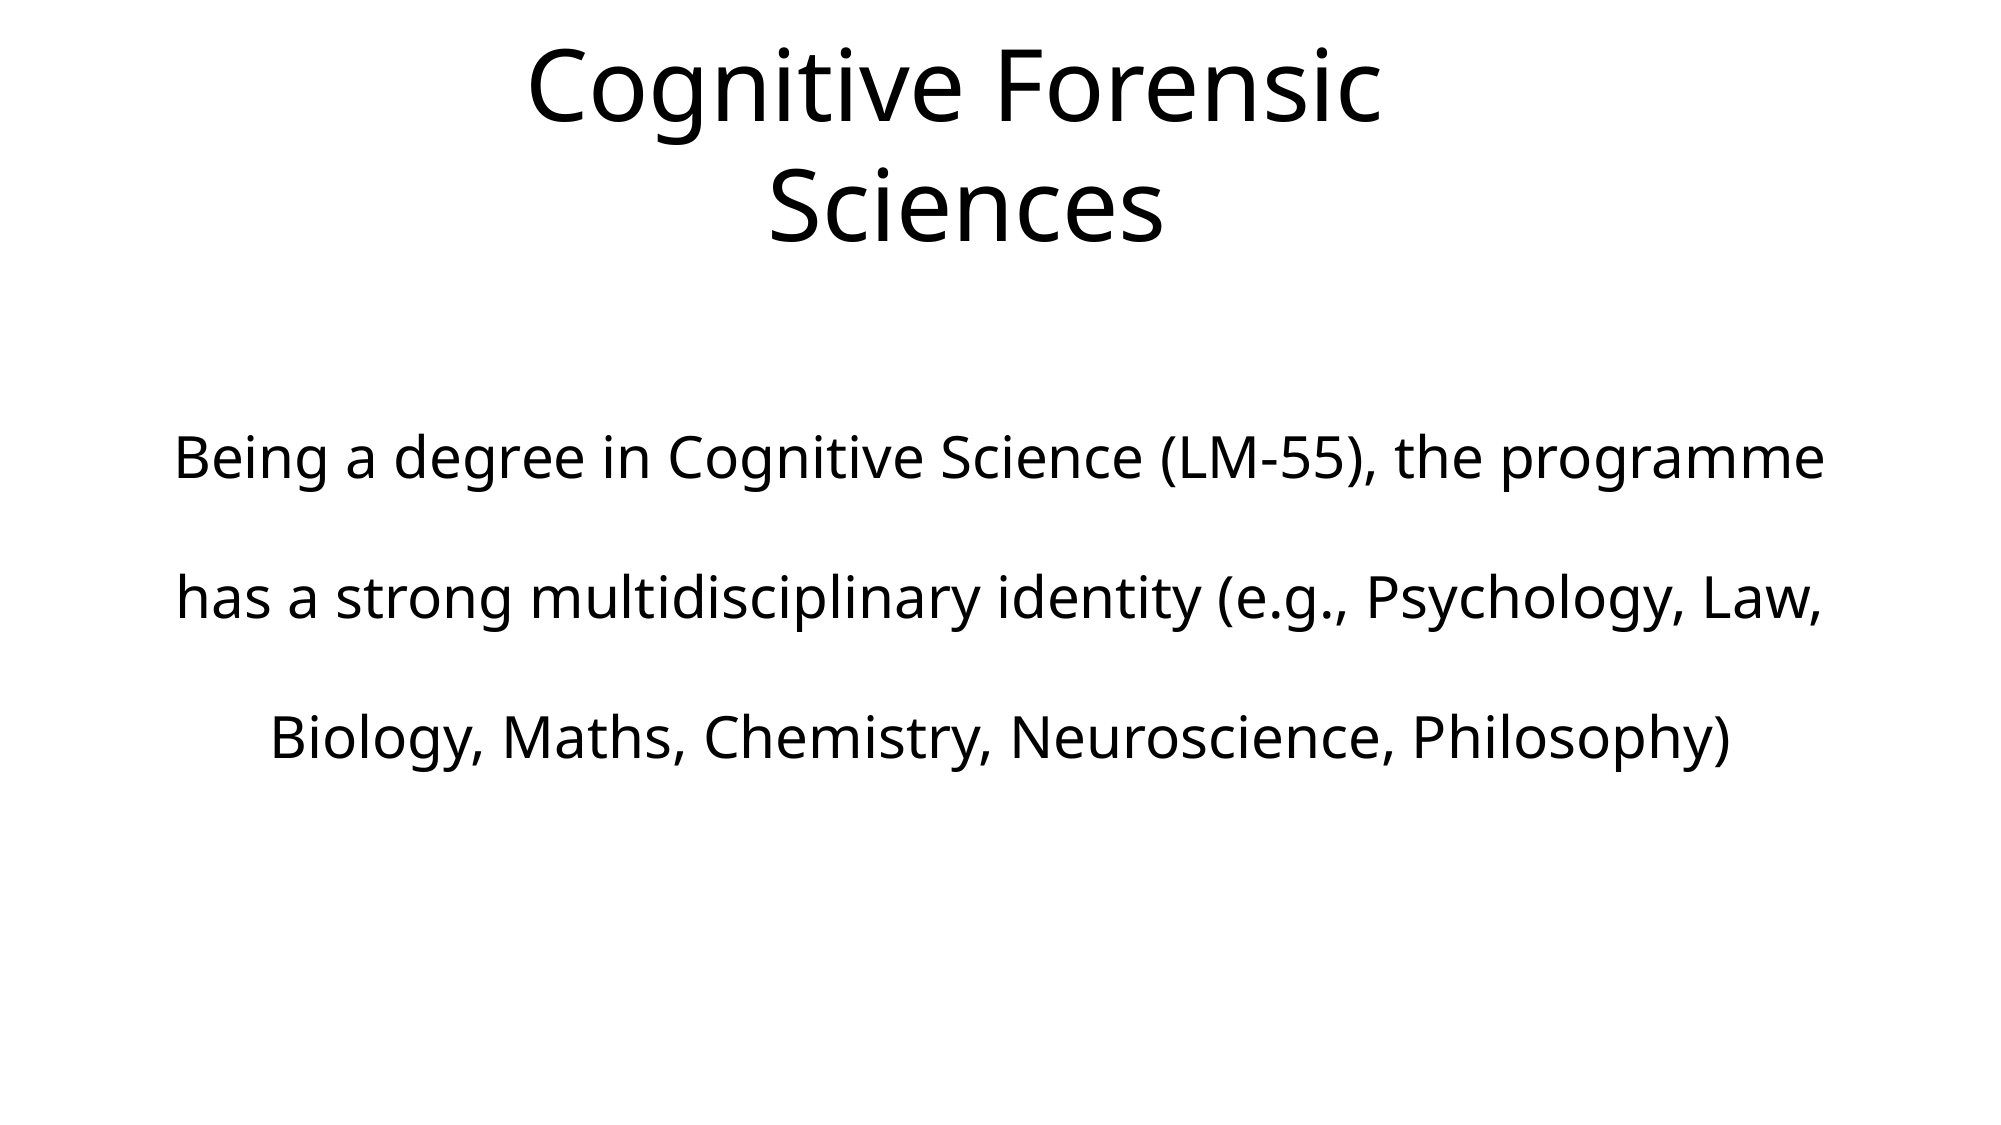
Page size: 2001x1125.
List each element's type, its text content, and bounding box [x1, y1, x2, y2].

text_box Cognitive Forensic Sciences [0, 14, 1971, 269]
text_box Being a degree in Cognitive Science (LM-55), the programme has a strong multidisciplinary identity (e.g., Psychology, Law, Biology, Maths, Chemistry, Neuroscience, Philosophy) [109, 342, 1891, 848]
